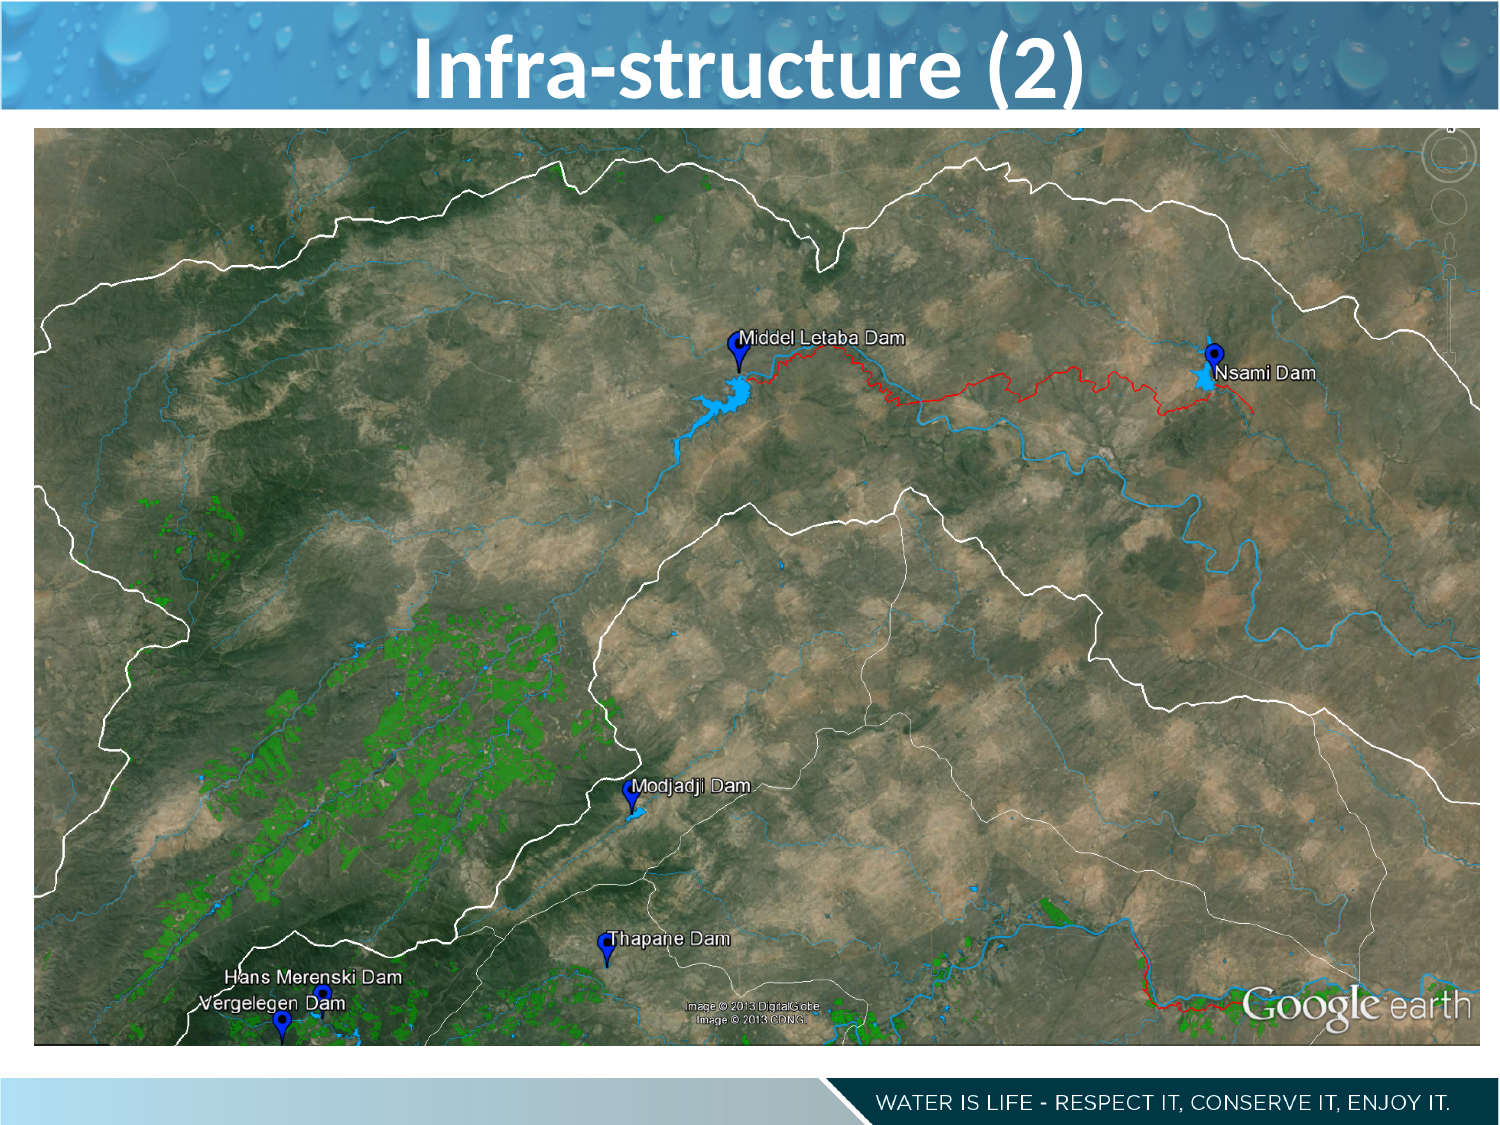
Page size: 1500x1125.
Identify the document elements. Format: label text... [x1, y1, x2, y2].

picture [0, 0, 1500, 1125]
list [34, 128, 1481, 1046]
picture [1057, 1096, 1064, 1109]
title Infra-structure (2) [75, 0, 1425, 126]
